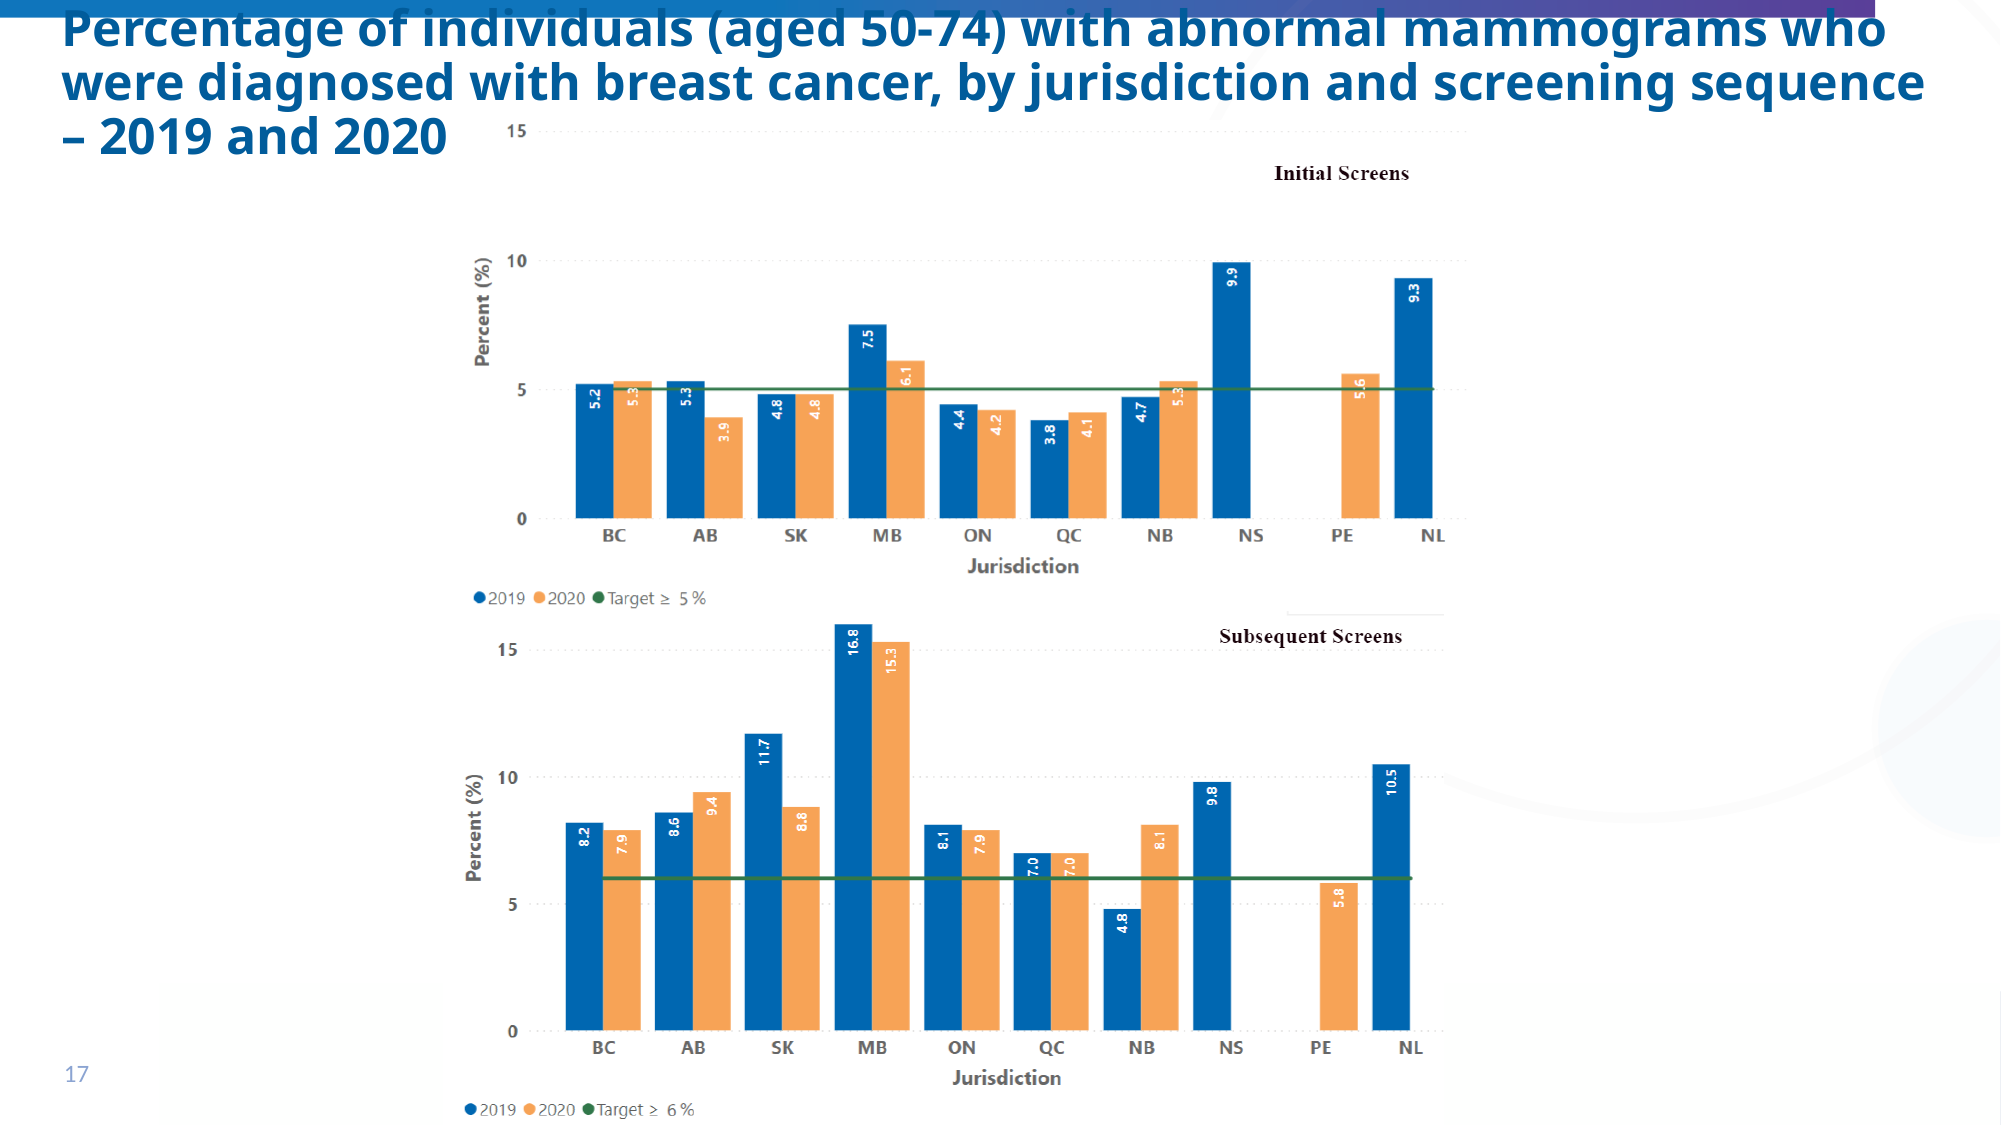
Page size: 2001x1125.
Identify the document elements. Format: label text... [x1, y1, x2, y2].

title Percentage of individuals (aged 50-74) with abnormal mammograms who were diagnosed with breast cancer, by jurisdiction and screening sequence – 2019 and 2020 [46, 22, 1954, 146]
picture [0, 0, 2001, 1125]
slide_number 17 [49, 1042, 139, 1103]
